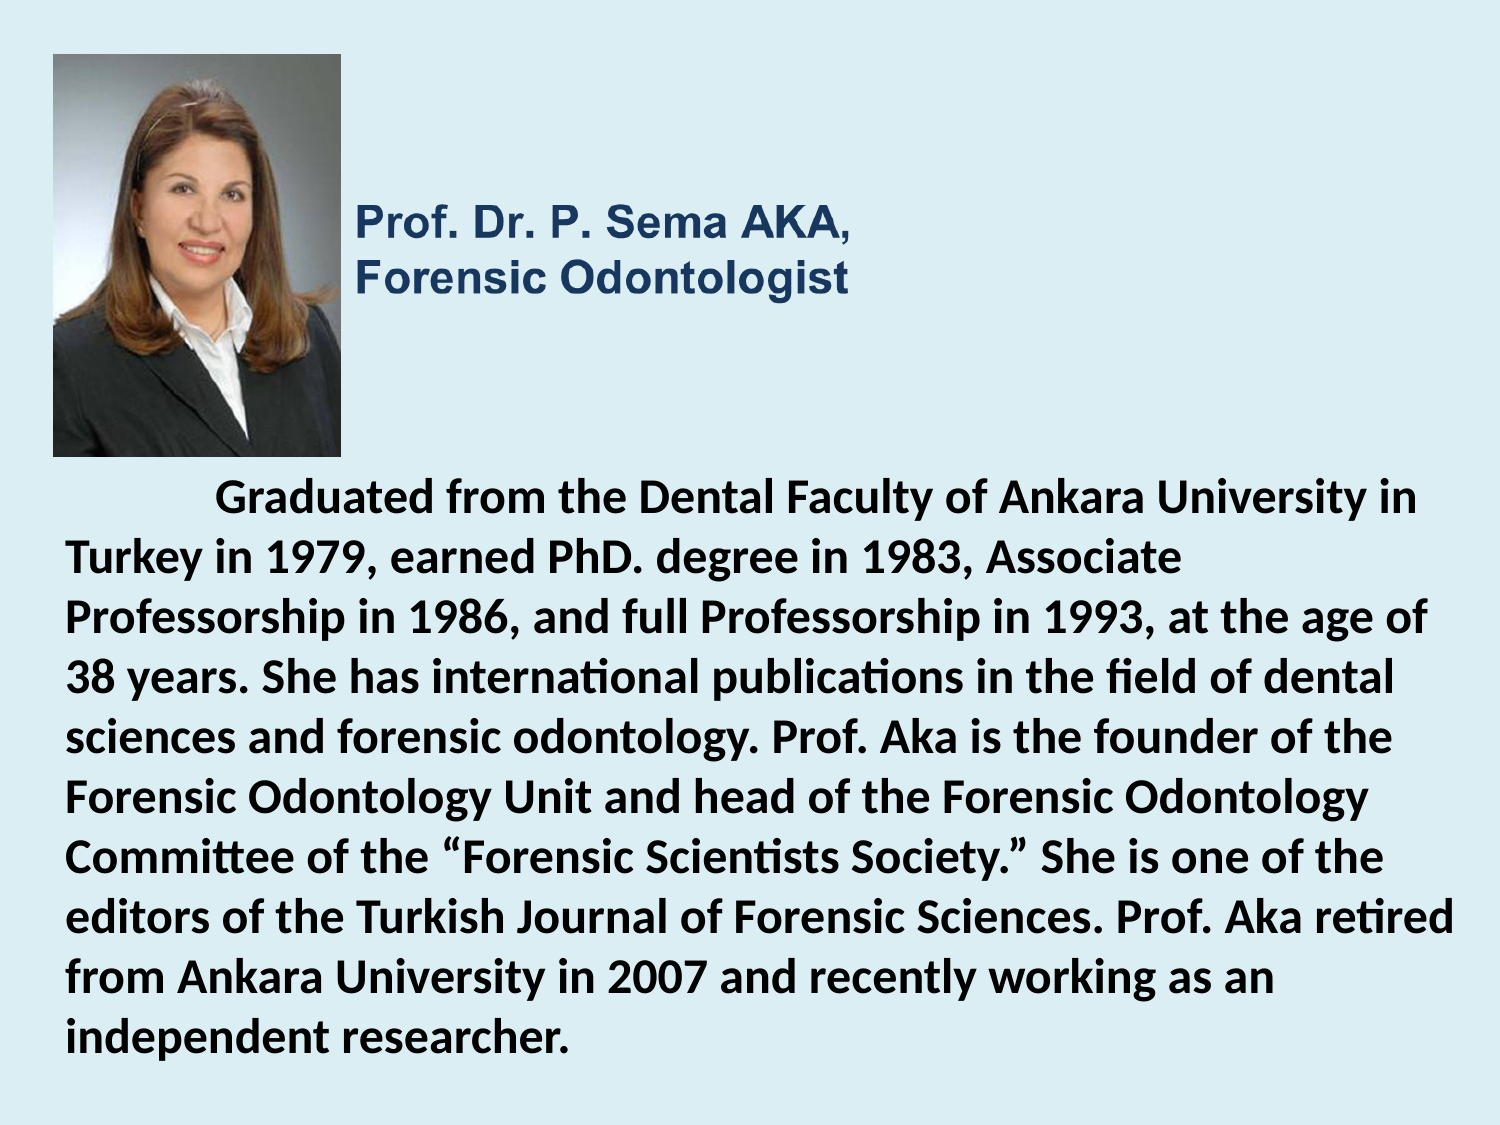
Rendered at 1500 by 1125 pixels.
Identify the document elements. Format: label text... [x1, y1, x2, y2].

picture [52, 54, 895, 457]
text_box Graduated from the Dental Faculty of Ankara University in Turkey in 1979, earned PhD. degree in 1983, Associate Professorship in 1986, and full Professorship in 1993, at the age of 38 years. She has international publications in the field of dental sciences and forensic odontology. Prof. Aka is the founder of the Forensic Odontology Unit and head of the Forensic Odontology Committee of the “Forensic Scientists Society.” She is one of the editors of the Turkish Journal of Forensic Sciences. Prof. Aka retired from Ankara University in 2007 and recently working as an independent researcher. [50, 456, 1471, 1071]
